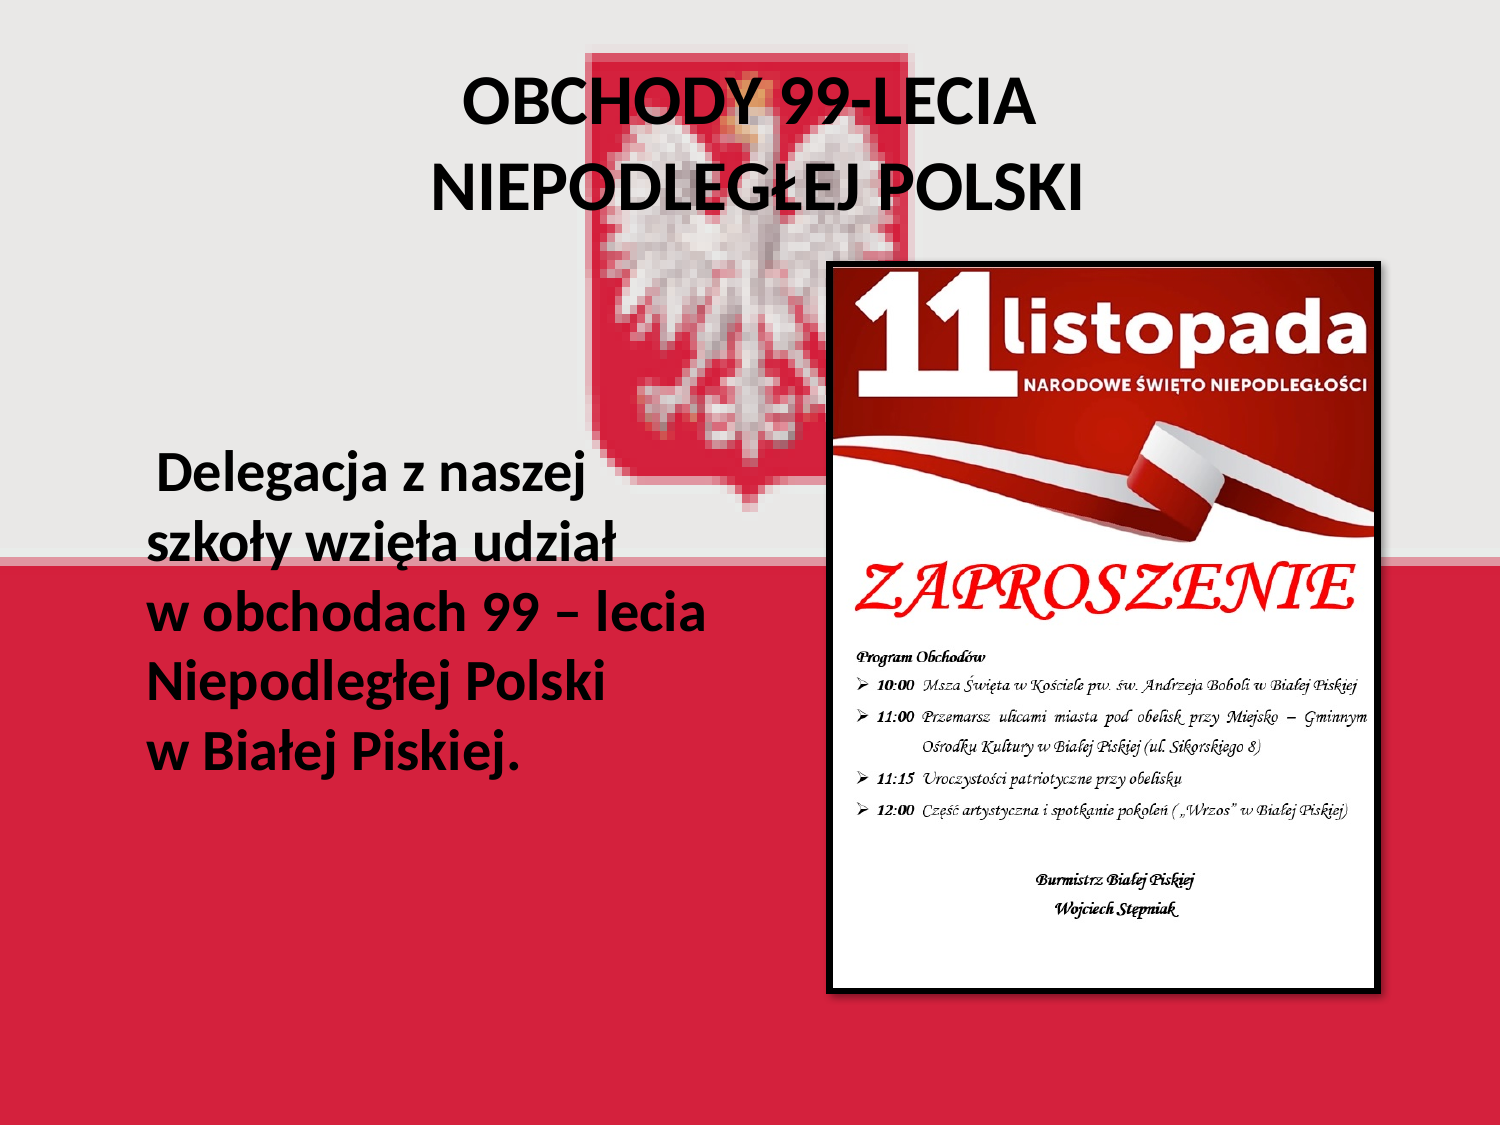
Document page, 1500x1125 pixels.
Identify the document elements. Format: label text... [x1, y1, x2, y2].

picture [0, 0, 1500, 1125]
list Delegacja z naszej szkoły wzięła udział w obchodach 99 – lecia Niepodległej Polski w Białej Piskiej. [75, 262, 738, 1005]
title OBCHODY 99-LECIA NIEPODLEGŁEJ POLSKI [75, 45, 1425, 233]
